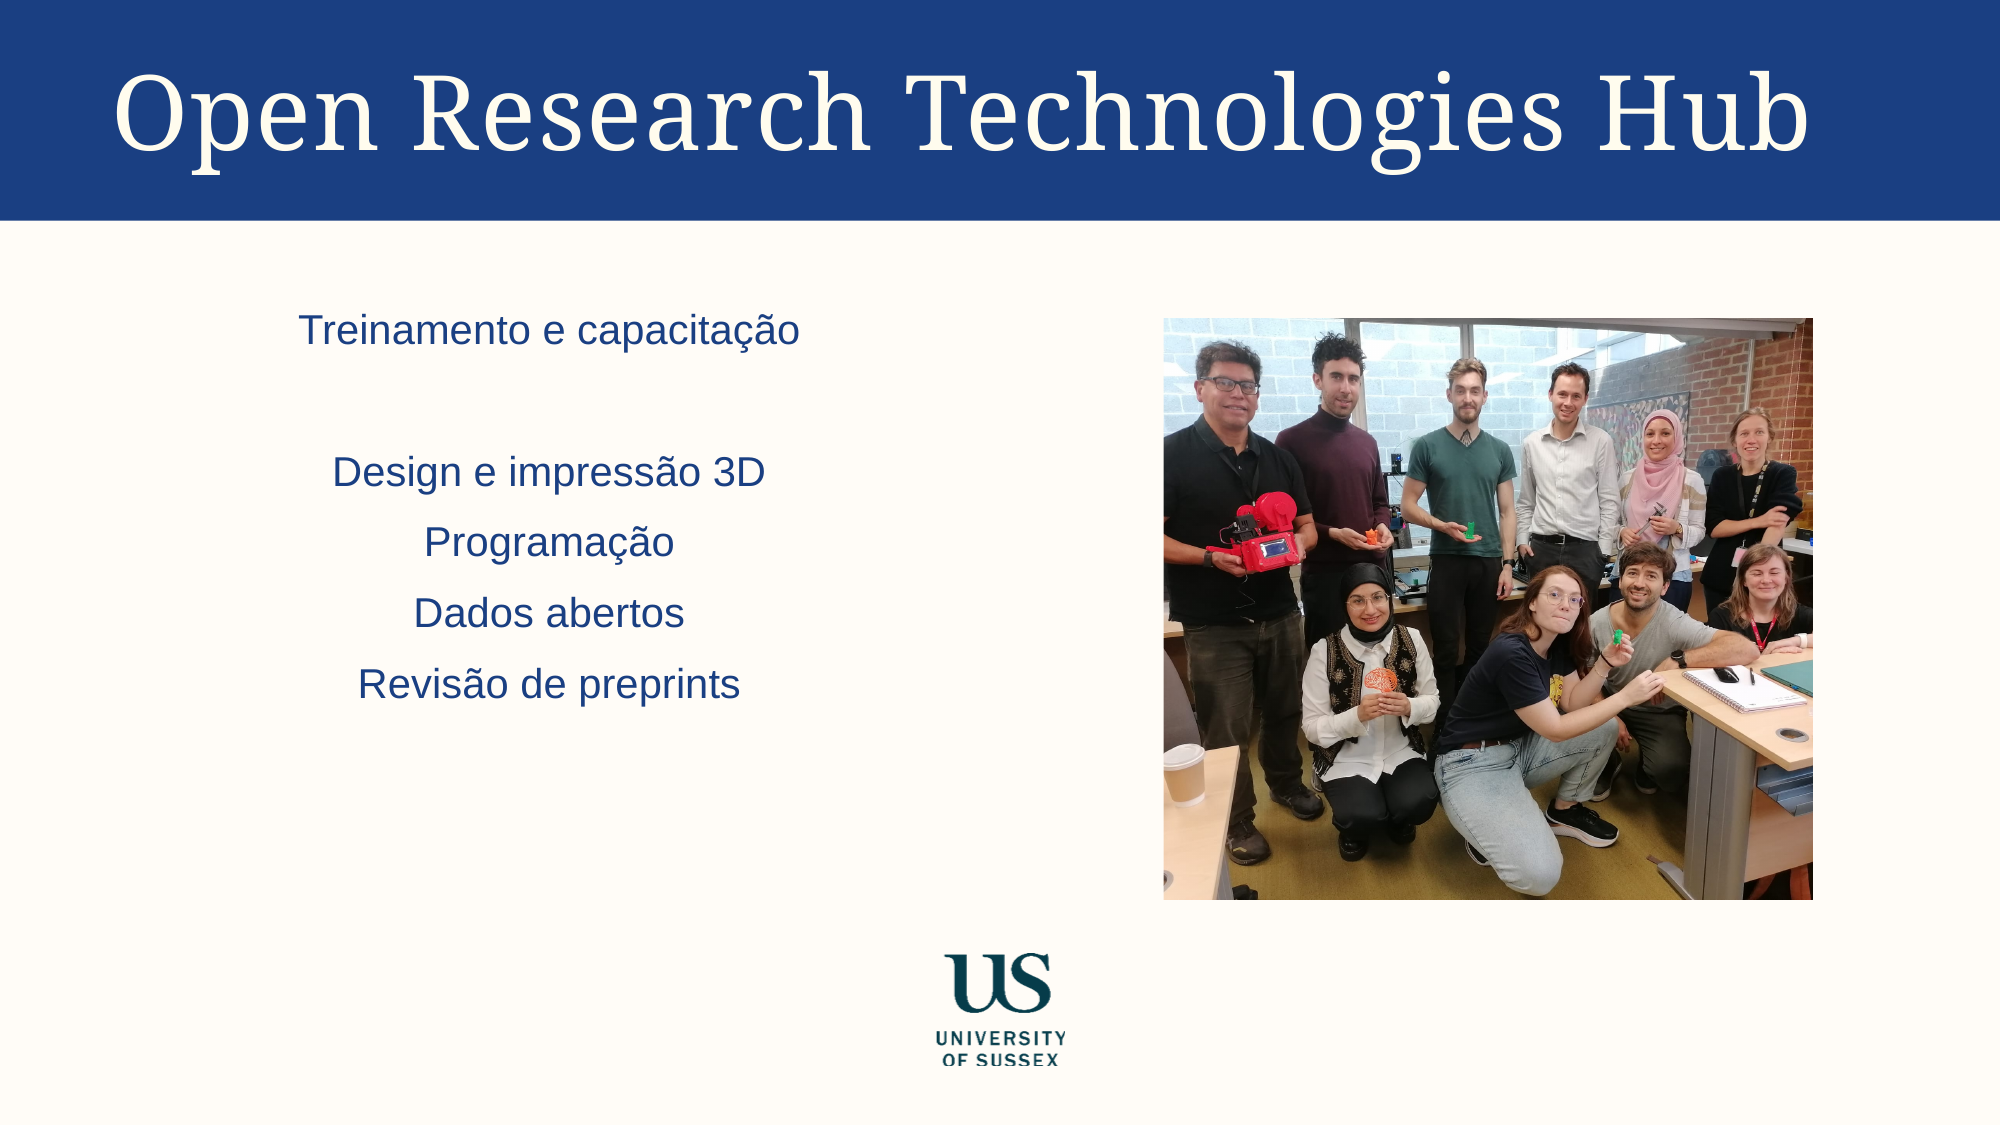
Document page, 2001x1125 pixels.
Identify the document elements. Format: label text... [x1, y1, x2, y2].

list Treinamento e capacitação Design e impressão 3D Programação Dados abertos Revisão de preprints [109, 290, 990, 903]
picture [935, 951, 1065, 1066]
picture [1163, 318, 1813, 903]
title Open Research Technologies Hub [93, 52, 1834, 181]
